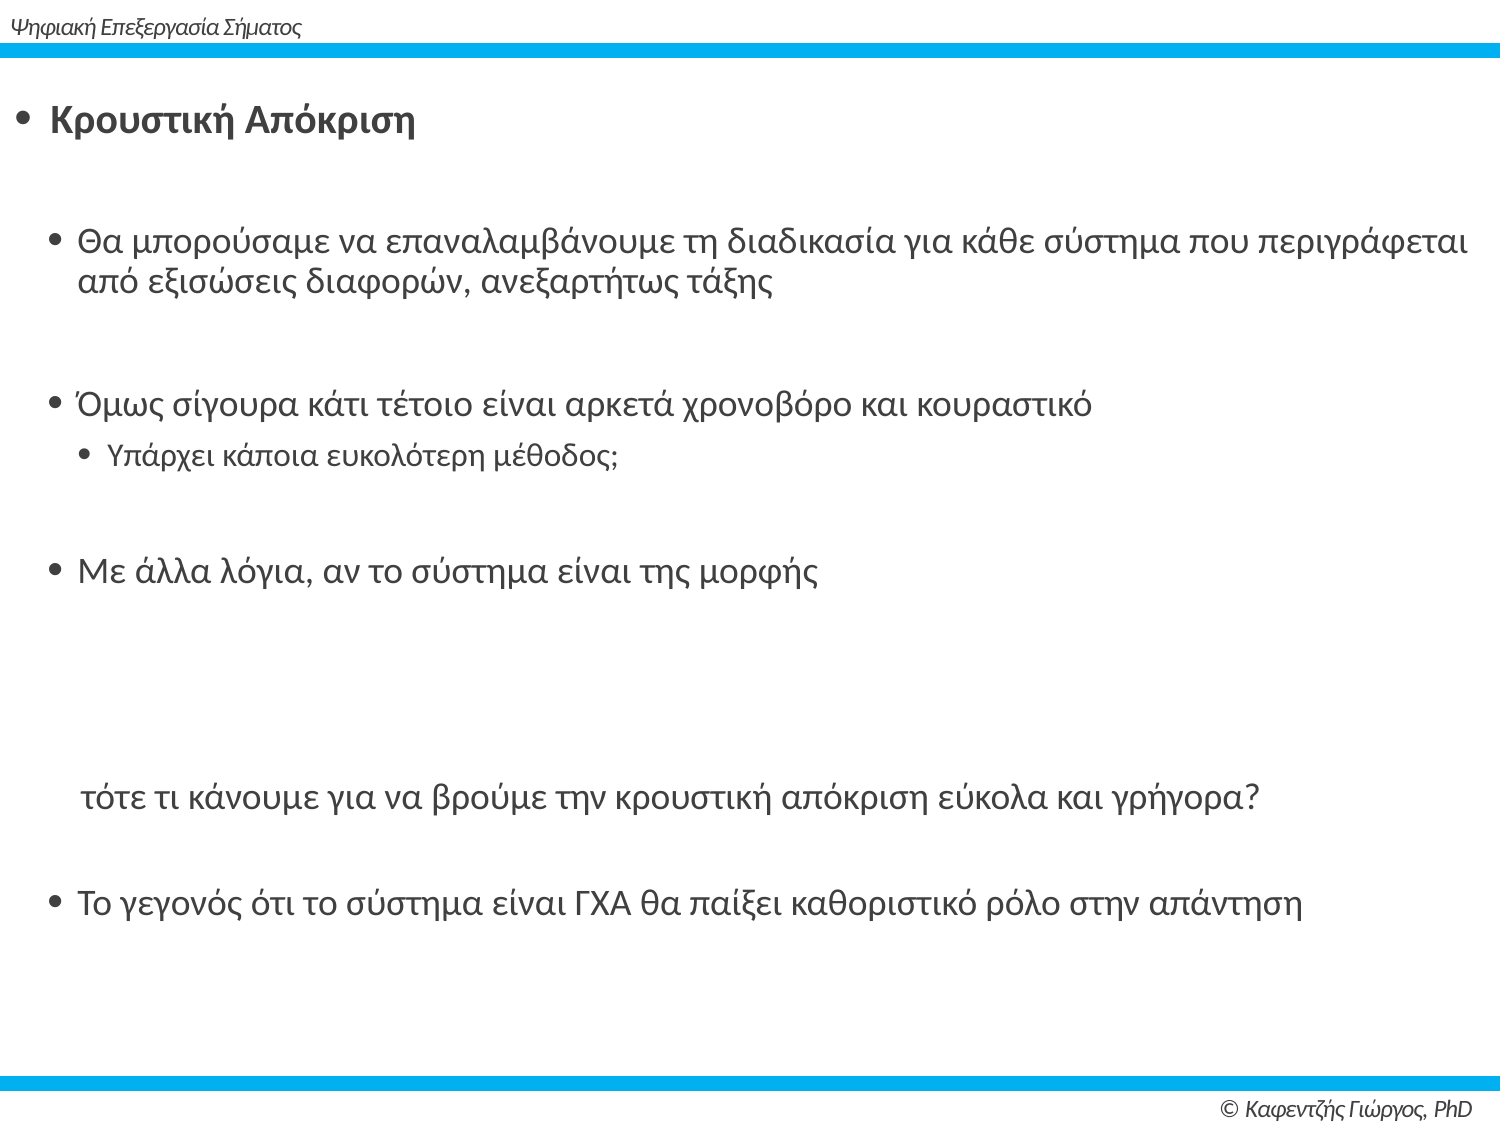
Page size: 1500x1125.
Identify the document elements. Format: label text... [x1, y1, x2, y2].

text_box [0, 1076, 1500, 1091]
text_box © Καφεντζής Γιώργος, PhD [0, 1100, 1484, 1125]
text_box [0, 43, 1500, 58]
title Ψηφιακή Επεξεργασία Σήματος [0, 20, 1484, 43]
